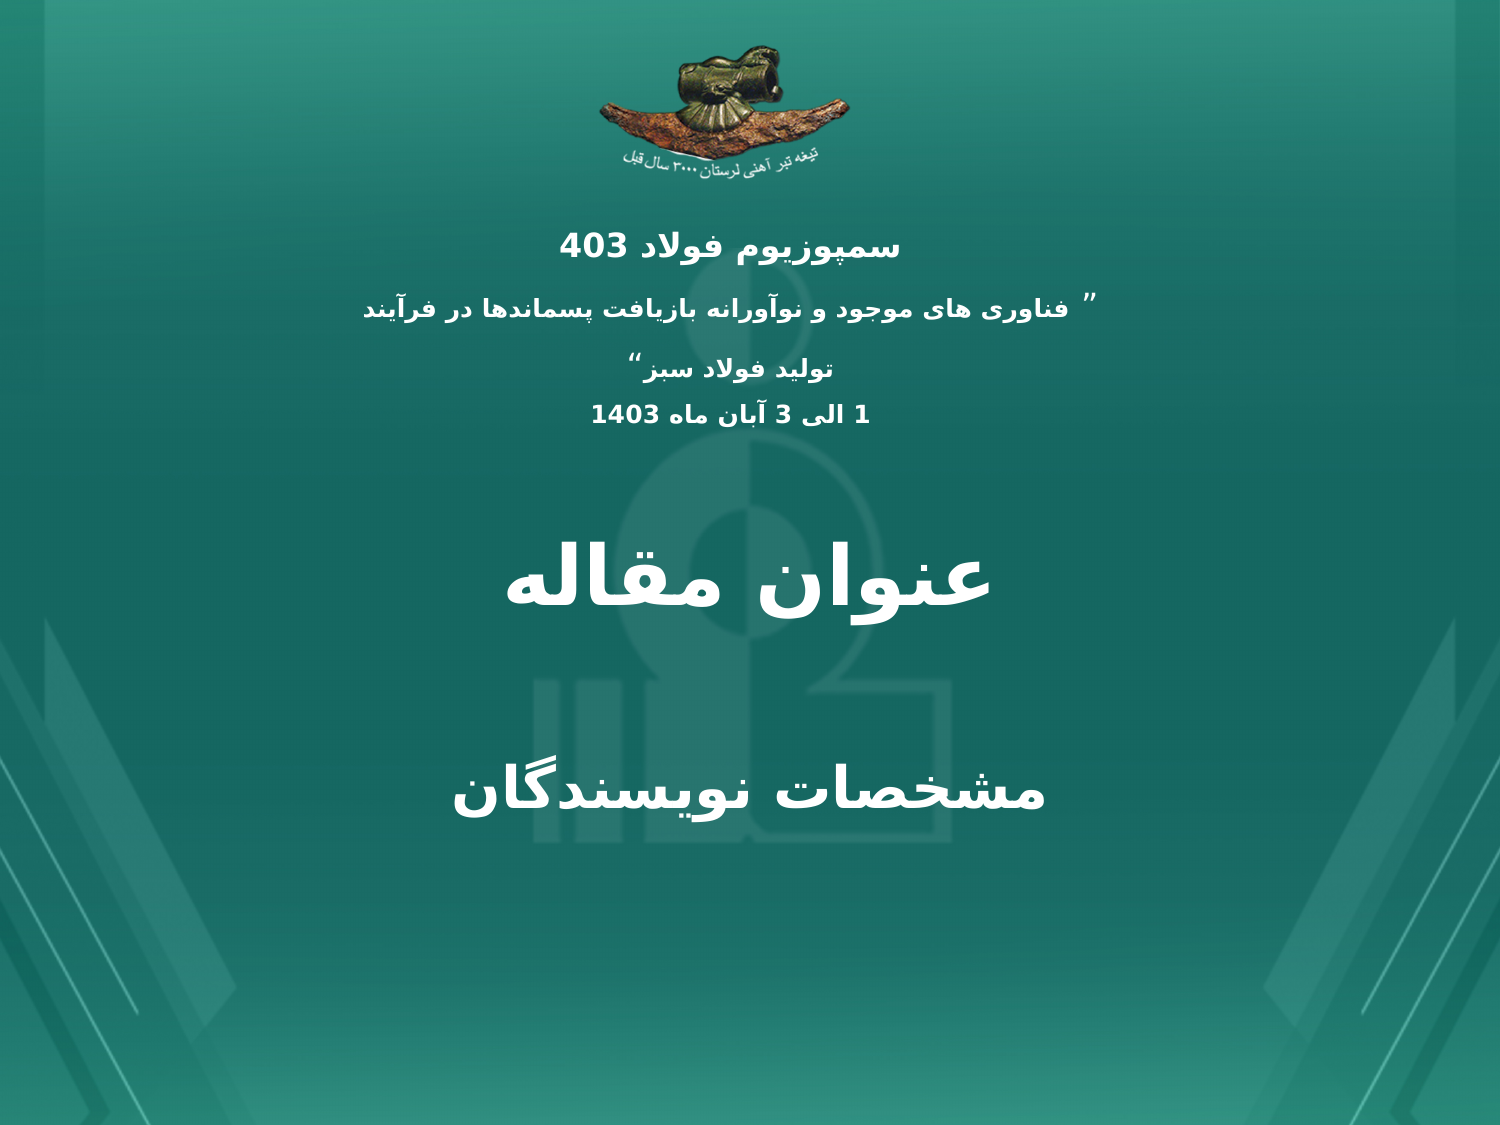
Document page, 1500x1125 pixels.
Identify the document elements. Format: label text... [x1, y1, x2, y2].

text_box مشخصات نویسندگان [344, 742, 1156, 828]
picture [0, 0, 1500, 1125]
text_box سمپوزیوم فولاد 403 ” فناوری های موجود و نوآورانه بازیافت پسماندها در فرآیند تولید فولاد سبز“ 1 الی 3 آبان ماه 1403 [324, 197, 1137, 437]
text_box عنوان مقاله [344, 515, 1156, 630]
